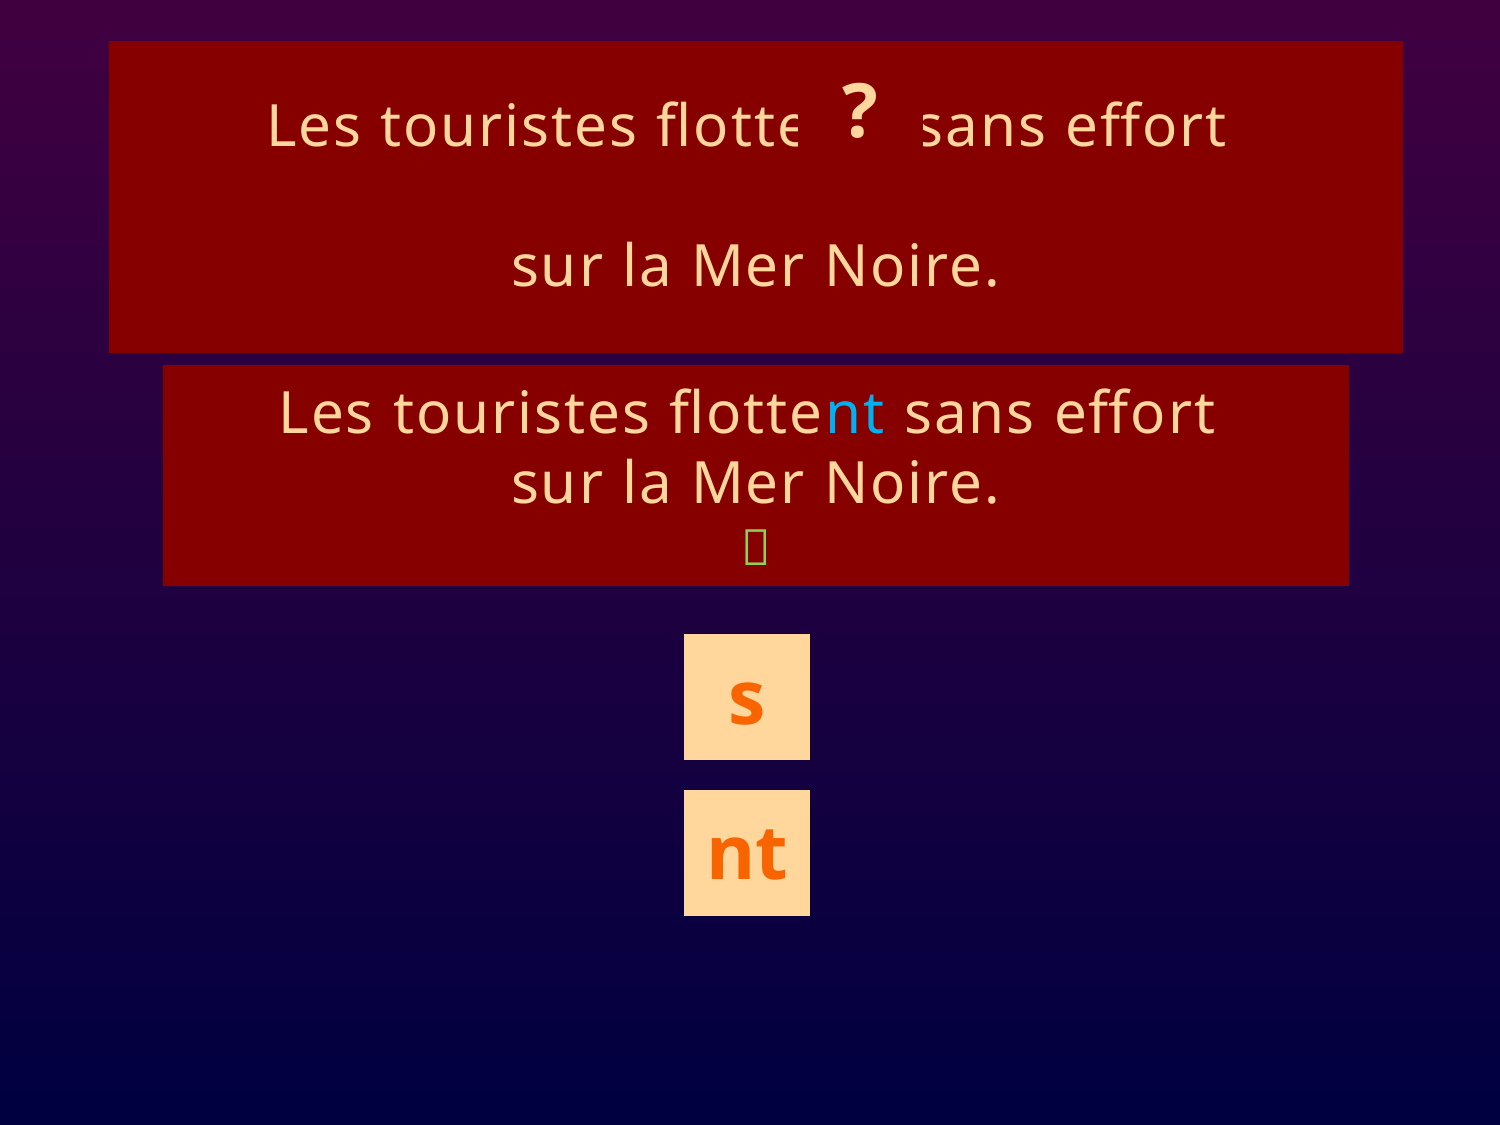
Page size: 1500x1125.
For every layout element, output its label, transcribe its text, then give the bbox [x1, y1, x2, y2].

text_box [0, 0, 1500, 1125]
text_box nt [684, 790, 810, 916]
text_box Les touristes flotte sans effort sur la Mer Noire. [109, 41, 1403, 354]
text_box s [684, 634, 810, 761]
text_box Les touristes flottent sans effort sur la Mer Noire.  [162, 364, 1349, 587]
text_box ? [797, 47, 923, 174]
